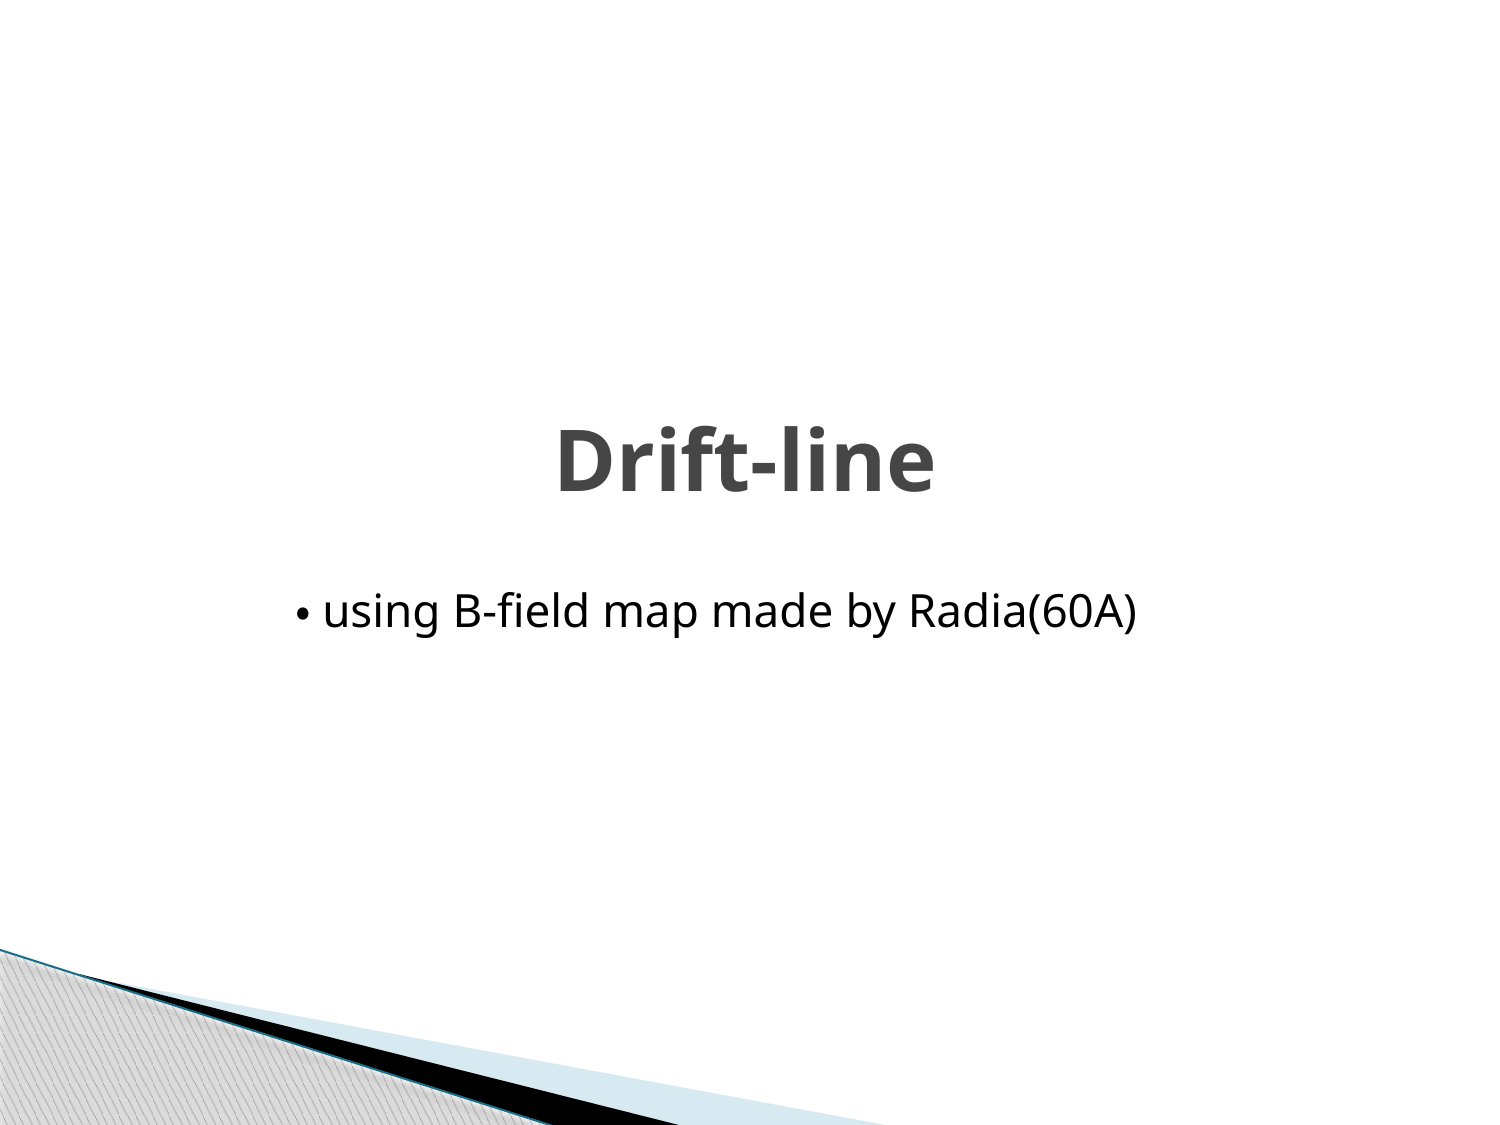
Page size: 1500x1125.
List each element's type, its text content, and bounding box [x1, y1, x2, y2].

text_box ・using B-field map made by Radia(60A) [281, 574, 1196, 644]
title Drift-line [70, 363, 1421, 551]
